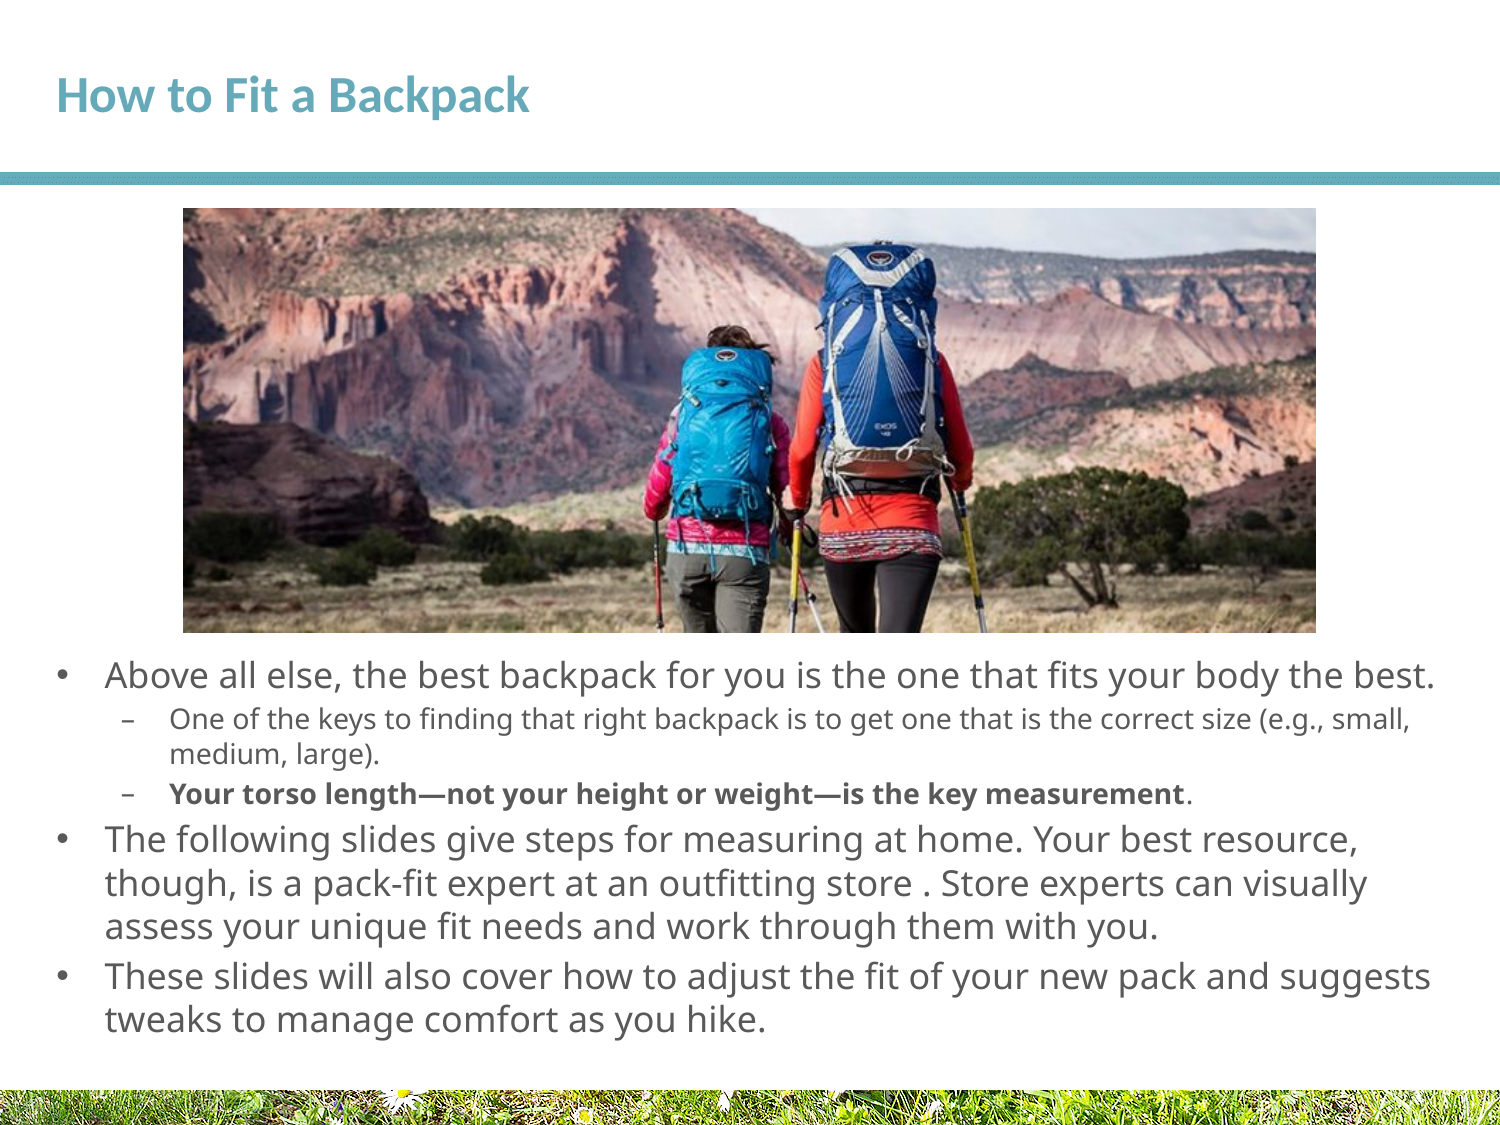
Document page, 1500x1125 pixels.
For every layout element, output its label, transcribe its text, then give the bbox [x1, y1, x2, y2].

picture [0, 0, 1500, 1125]
list Above all else, the best backpack for you is the one that fits your body the best. One of the keys to finding that right backpack is to get one that is the correct size (e.g., small, medium, large). Your torso length—not your height or weight—is the key measurement. The following slides give steps for measuring at home. Your best resource, though, is a pack-fit expert at an outfitting store . Store experts can visually assess your unique fit needs and work through them with you. These slides will also cover how to adjust the fit of your new pack and suggests tweaks to manage comfort as you hike. [41, 645, 1459, 1081]
title How to Fit a Backpack [41, 25, 1424, 157]
